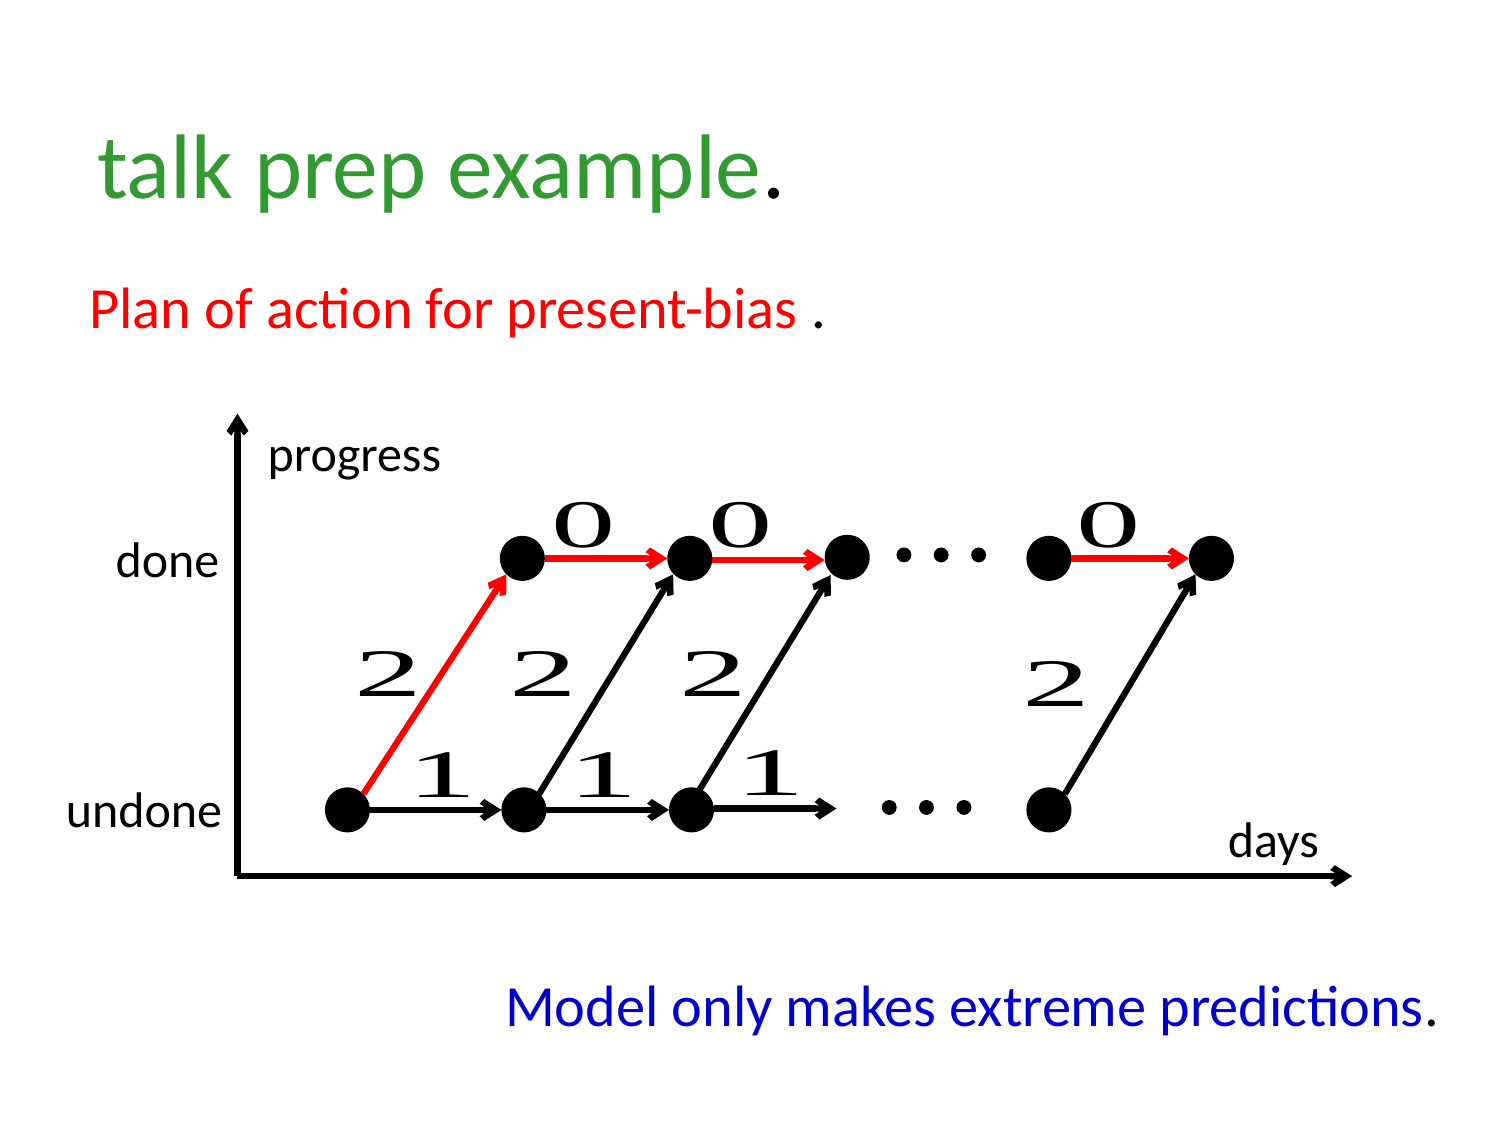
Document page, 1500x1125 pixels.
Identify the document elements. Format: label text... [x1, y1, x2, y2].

text_box Model only makes extreme predictions. [446, 961, 1454, 1046]
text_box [1064, 573, 1196, 795]
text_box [363, 573, 507, 795]
text_box [322, 785, 372, 835]
text_box [665, 533, 715, 583]
text_box [822, 532, 872, 582]
text_box progress [252, 413, 457, 489]
text_box [894, 545, 914, 565]
text_box undone [51, 770, 233, 846]
text_box talk prep example. [82, 99, 801, 225]
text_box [538, 573, 674, 795]
text_box [1024, 785, 1074, 835]
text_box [696, 574, 831, 795]
text_box [879, 797, 899, 817]
text_box [497, 533, 547, 583]
text_box [1024, 533, 1074, 583]
text_box days [1213, 800, 1334, 875]
text_box [954, 797, 974, 817]
text_box [931, 545, 951, 565]
text_box [499, 785, 549, 835]
text_box [667, 785, 716, 835]
text_box [1187, 533, 1237, 583]
text_box done [100, 519, 233, 595]
text_box [916, 797, 936, 817]
text_box [969, 545, 989, 565]
